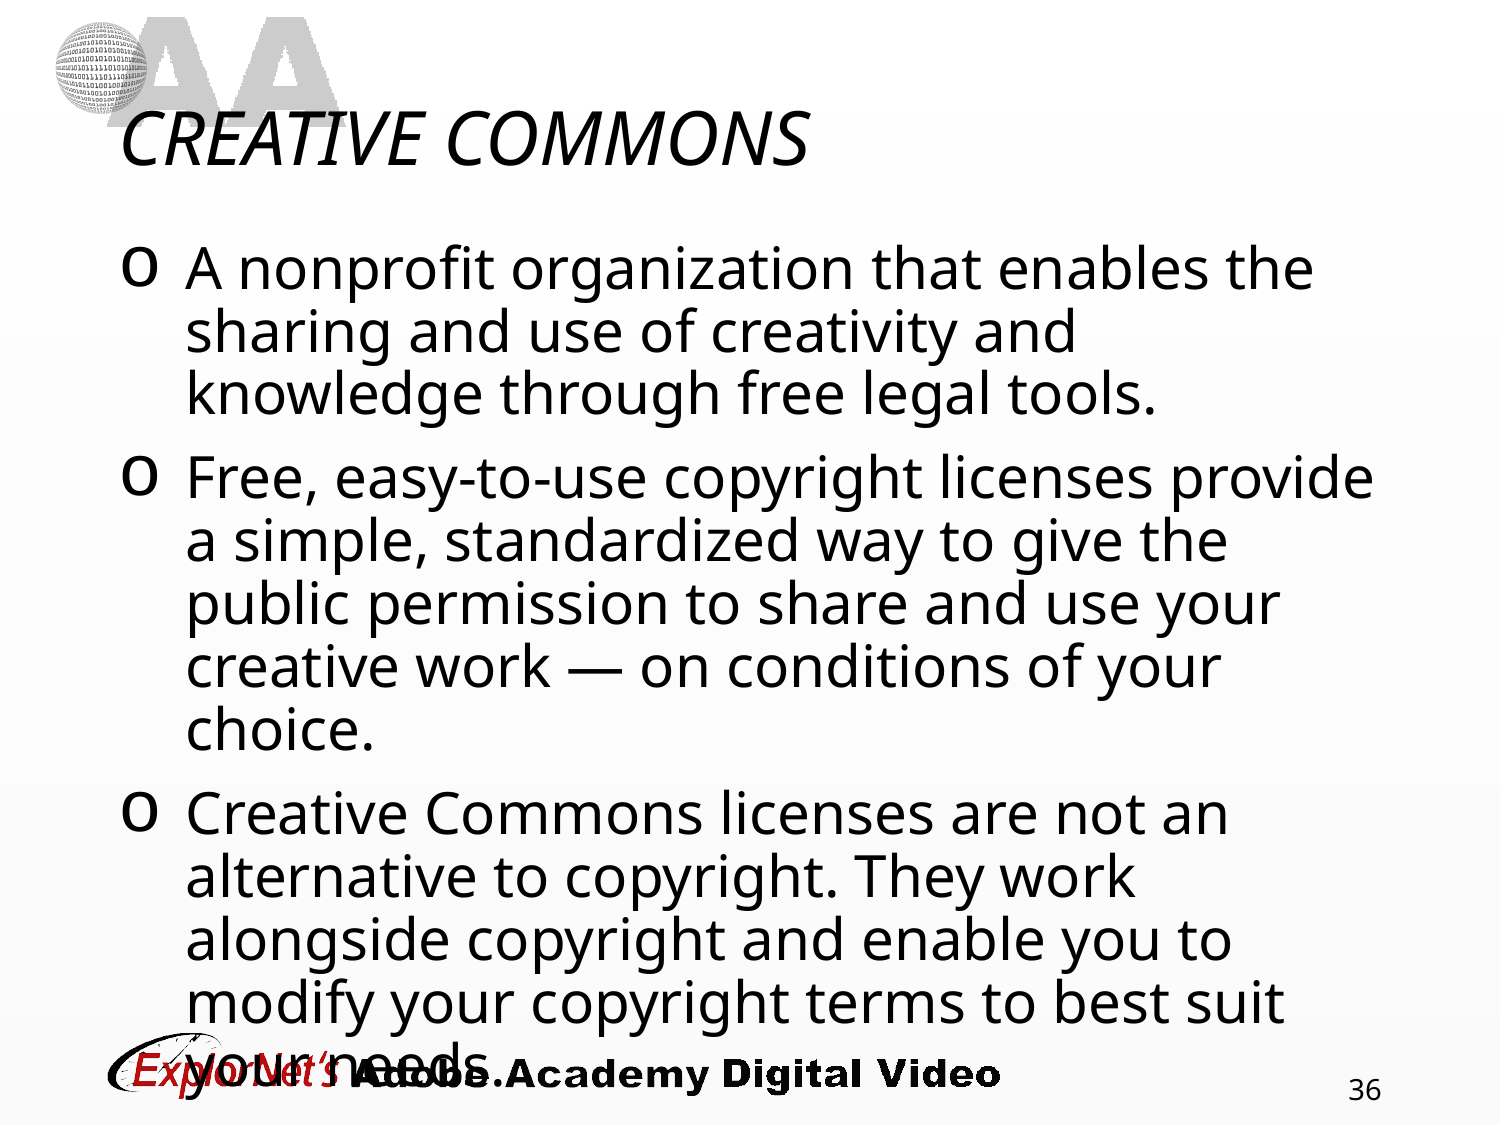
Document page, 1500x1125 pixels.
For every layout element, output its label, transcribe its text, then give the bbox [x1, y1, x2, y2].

list A nonprofit organization that enables the sharing and use of creativity and knowledge through free legal tools. Free, easy-to-use copyright licenses provide a simple, standardized way to give the public permission to share and use your creative work — on conditions of your choice. Creative Commons licenses are not an alternative to copyright. They work alongside copyright and enable you to modify your copyright terms to best suit your needs. [103, 231, 1397, 1014]
picture [104, 1029, 1006, 1113]
slide_number 36 [1317, 1062, 1397, 1119]
title CREATIVE COMMONS [103, 92, 1397, 192]
picture [52, 8, 355, 114]
